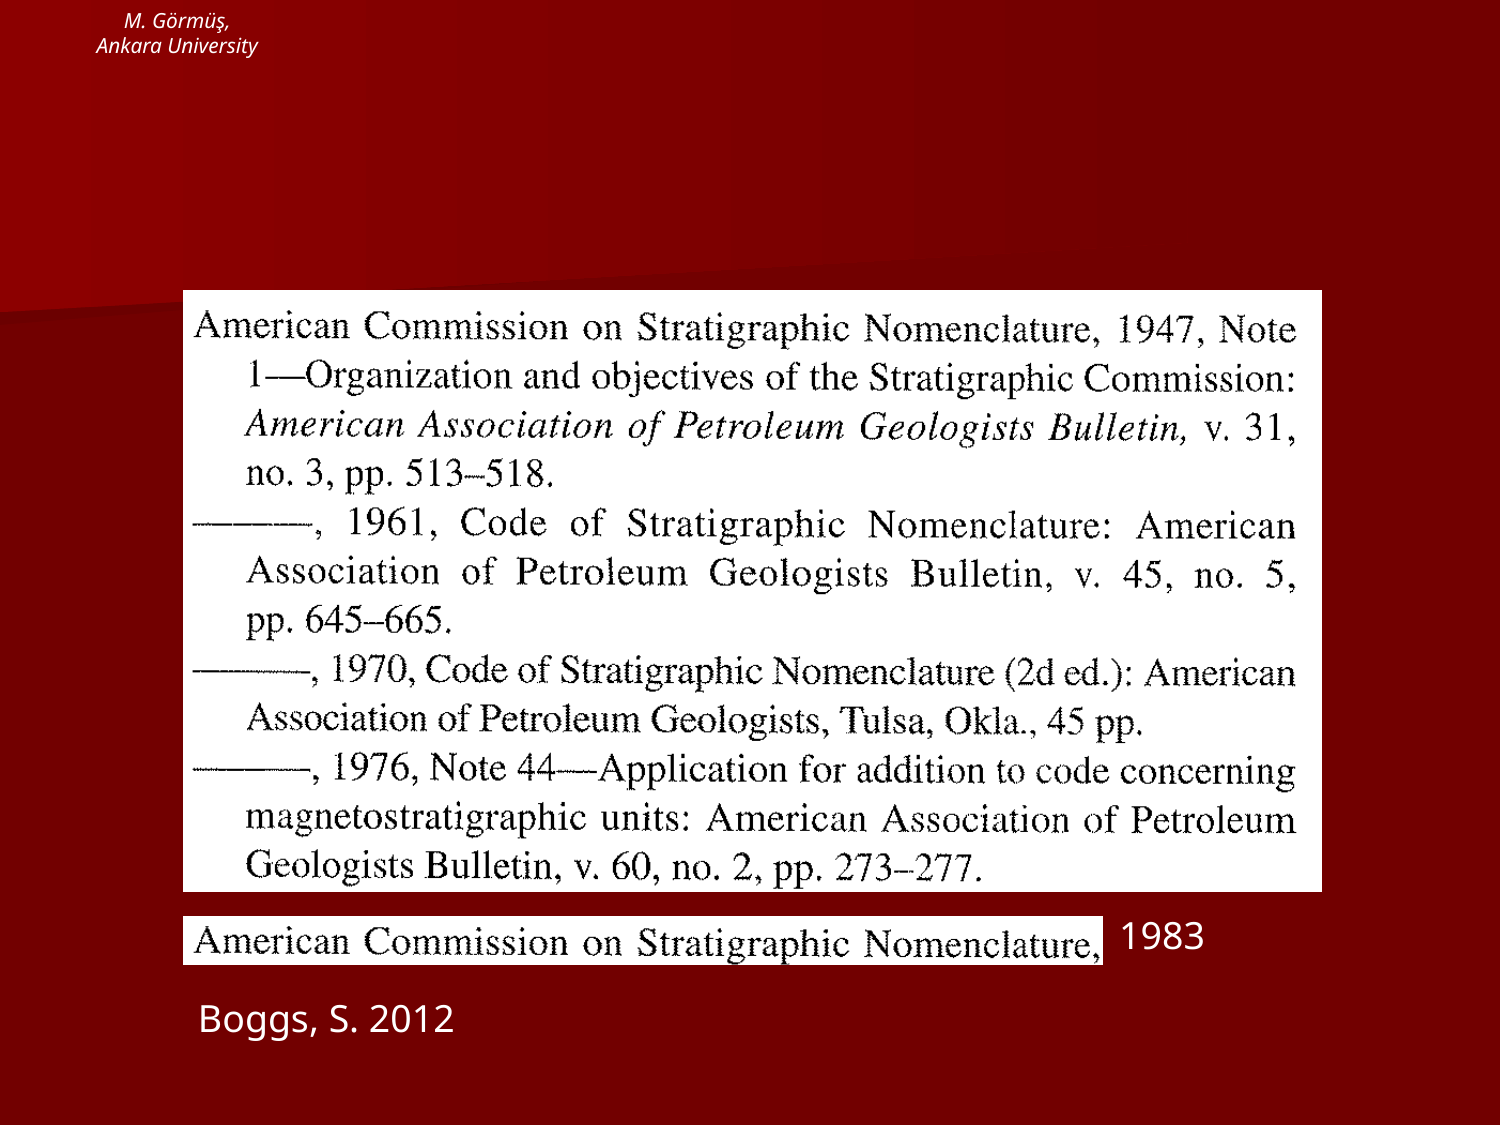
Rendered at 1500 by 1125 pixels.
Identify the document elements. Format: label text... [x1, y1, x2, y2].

picture [182, 290, 1322, 892]
text_box 1983 [1104, 904, 1317, 965]
picture [182, 916, 1104, 965]
text_box M. Görmüş, Ankara University [0, 0, 361, 65]
text_box Boggs, S. 2012 [183, 987, 561, 1048]
